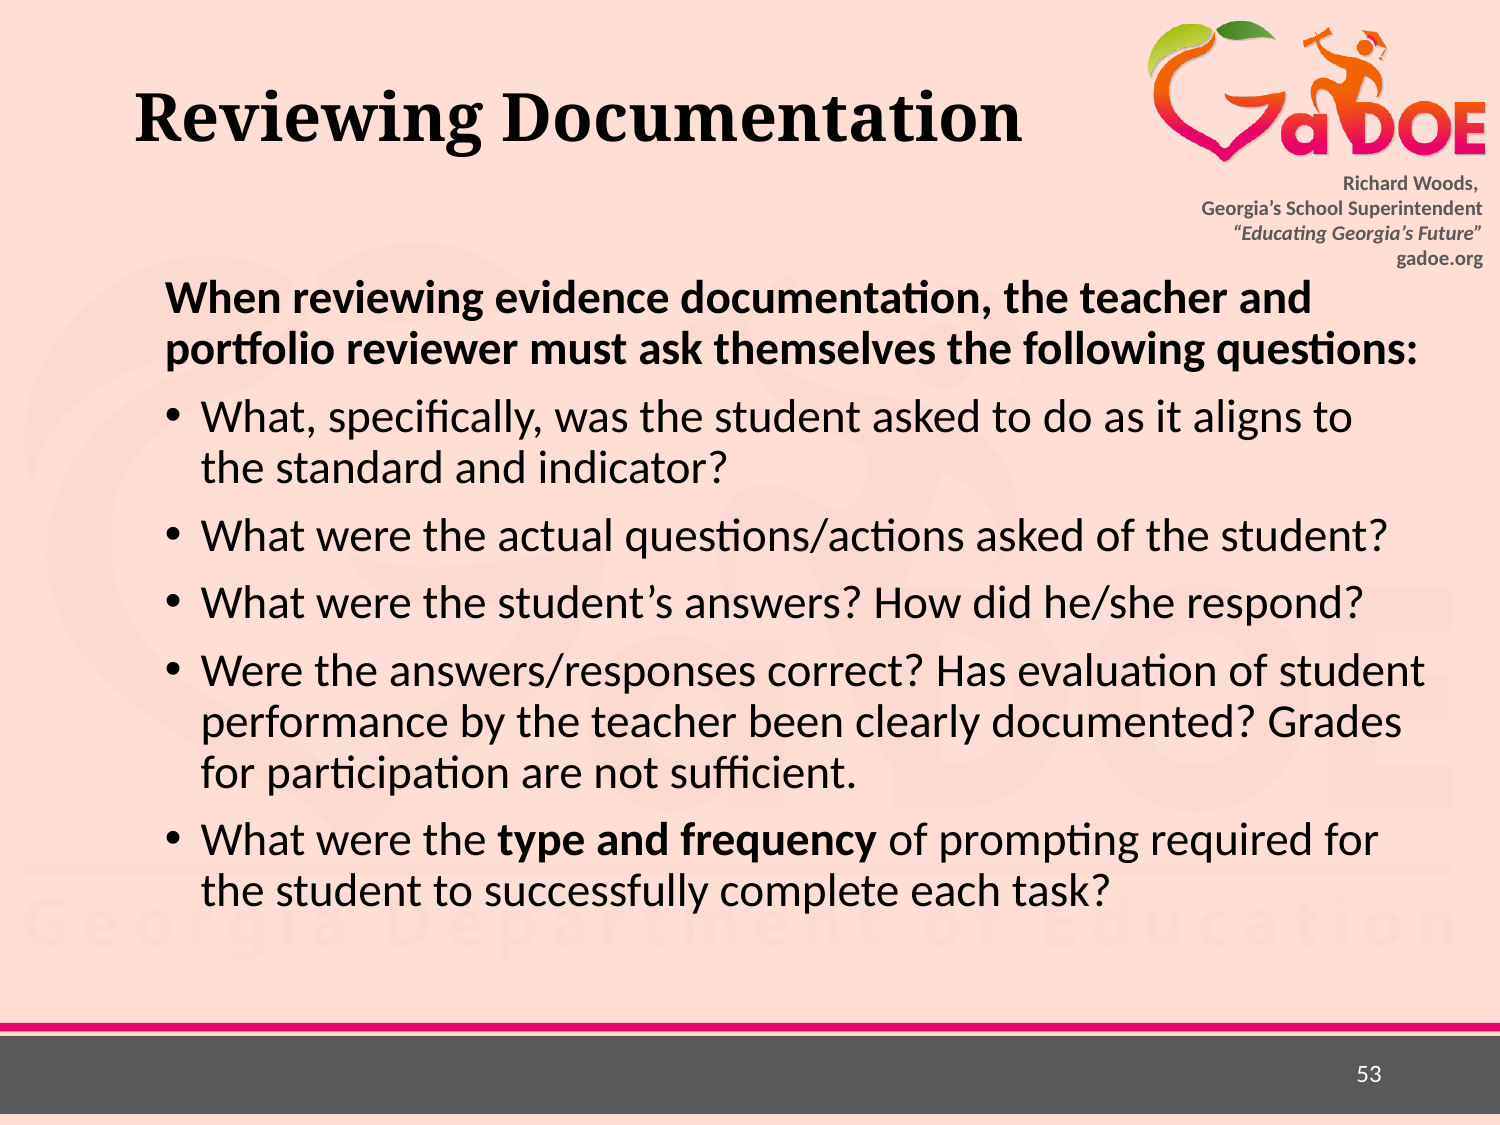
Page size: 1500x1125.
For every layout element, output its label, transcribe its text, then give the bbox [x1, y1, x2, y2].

picture [19, 235, 1473, 980]
slide_number 53 [1059, 1042, 1397, 1103]
title Reviewing Documentation [120, 76, 1157, 164]
picture [1135, 8, 1499, 164]
list When reviewing evidence documentation, the teacher and portfolio reviewer must ask themselves the following questions: What, specifically, was the student asked to do as it aligns to the standard and indicator? What were the actual questions/actions asked of the student? What were the student’s answers? How did he/she respond? Were the answers/responses correct? Has evaluation of student performance by the teacher been clearly documented? Grades for participation are not sufficient. What were the type and frequency of prompting required for the student to successfully complete each task? [149, 265, 1444, 980]
